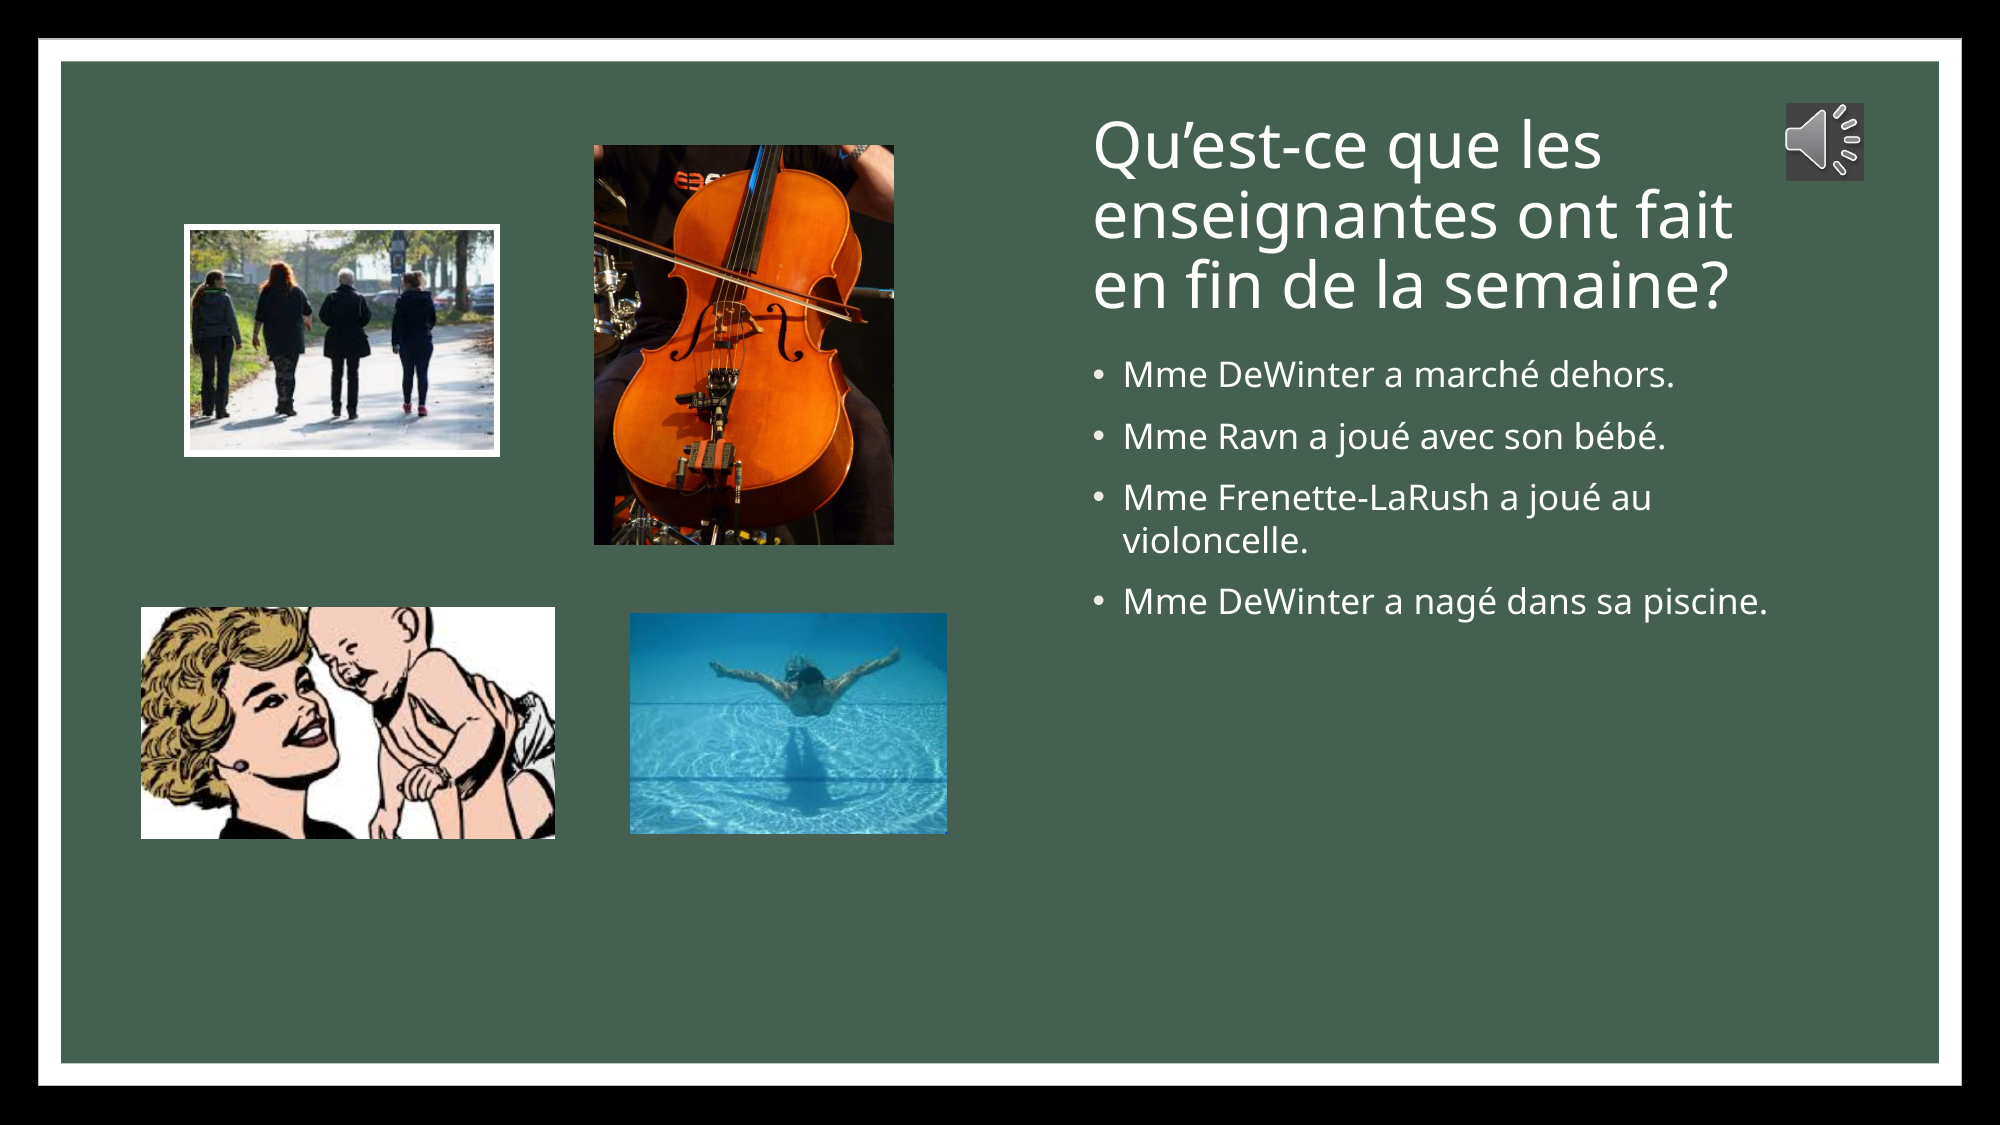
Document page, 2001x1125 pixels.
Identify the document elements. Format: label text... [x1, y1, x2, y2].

picture [630, 618, 947, 834]
picture [141, 607, 555, 840]
title Qu’est-ce que les enseignantes ont fait en fin de la semaine? [1077, 105, 1825, 331]
list Mme DeWinter a marché dehors. Mme Ravn a joué avec son bébé. Mme Frenette-LaRush a joué au violoncelle. Mme DeWinter a nagé dans sa piscine. [1077, 345, 1825, 990]
picture [1784, 102, 1865, 182]
picture [594, 145, 894, 545]
picture [184, 224, 500, 457]
